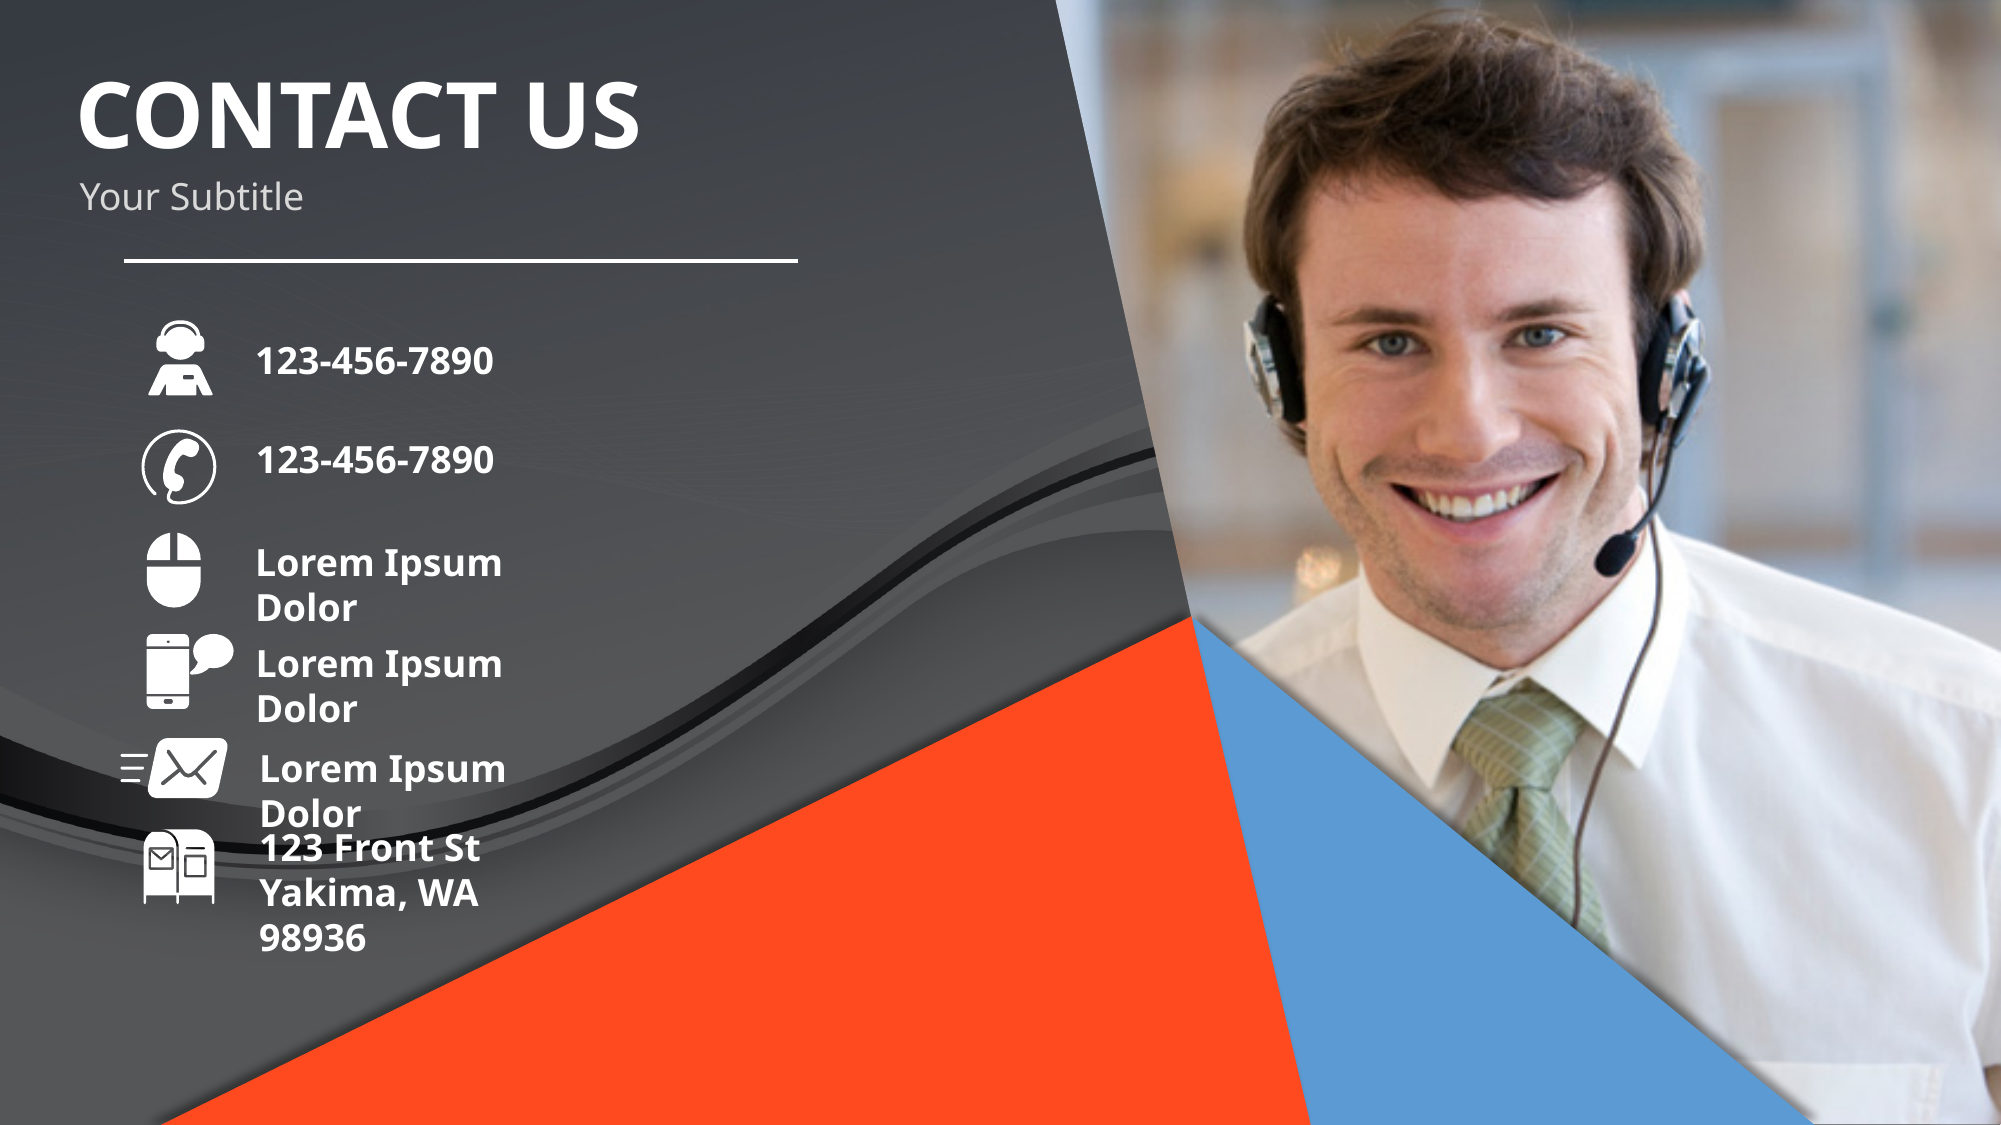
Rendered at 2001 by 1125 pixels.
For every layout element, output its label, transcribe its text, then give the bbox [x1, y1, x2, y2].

text_box [146, 532, 171, 561]
text_box Lorem Ipsum Dolor [240, 632, 586, 738]
text_box 123 Front St Yakima, WA 98936 [244, 816, 590, 967]
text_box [146, 633, 234, 709]
text_box [141, 429, 217, 505]
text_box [148, 320, 213, 396]
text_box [143, 829, 215, 905]
text_box [177, 532, 201, 561]
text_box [120, 737, 228, 798]
text_box [158, 614, 1312, 1125]
text_box 123-456-7890 [241, 428, 541, 489]
text_box Lorem Ipsum Dolor [244, 737, 590, 816]
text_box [60, 49, 1020, 227]
text_box [146, 566, 201, 608]
text_box [1195, 617, 1817, 1125]
text_box 123-456-7890 [240, 329, 541, 390]
text_box Lorem Ipsum Dolor [240, 531, 586, 632]
text_box [1054, 0, 2000, 1125]
